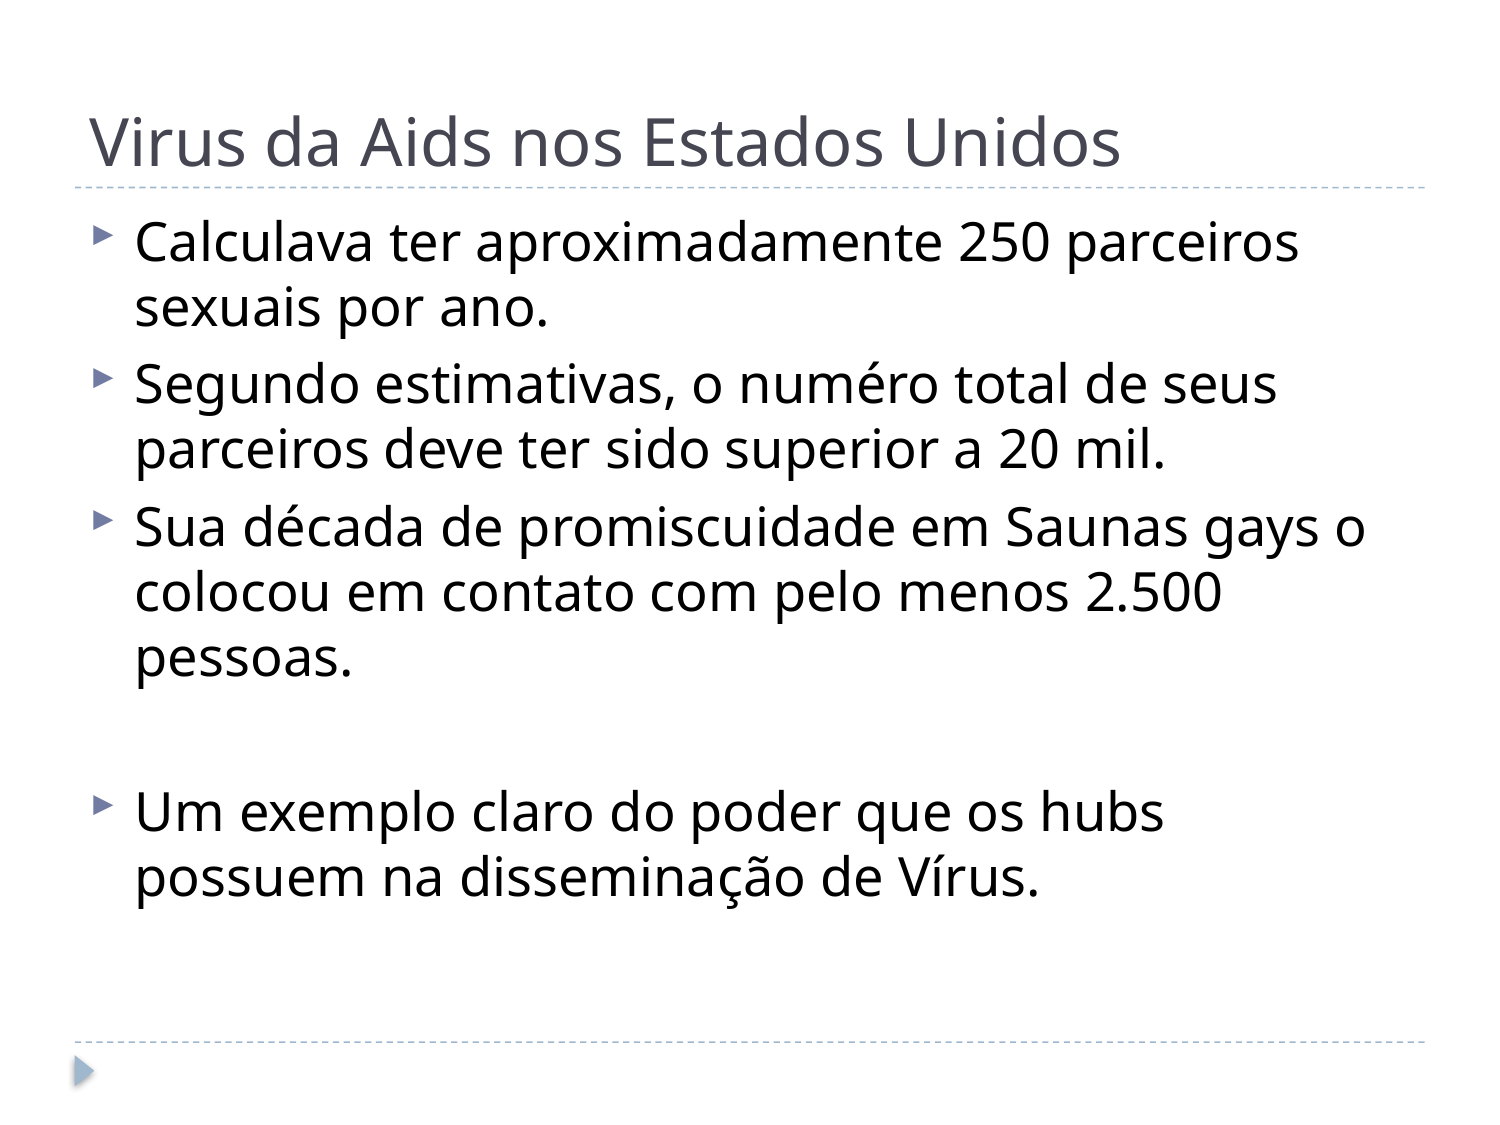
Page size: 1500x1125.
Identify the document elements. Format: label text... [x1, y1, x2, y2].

title Virus da Aids nos Estados Unidos [75, 24, 1425, 188]
list Calculava ter aproximadamente 250 parceiros sexuais por ano. Segundo estimativas, o numéro total de seus parceiros deve ter sido superior a 20 mil. Sua década de promiscuidade em Saunas gays o colocou em contato com pelo menos 2.500 pessoas. Um exemplo claro do poder que os hubs possuem na disseminação de Vírus. [75, 200, 1425, 1010]
